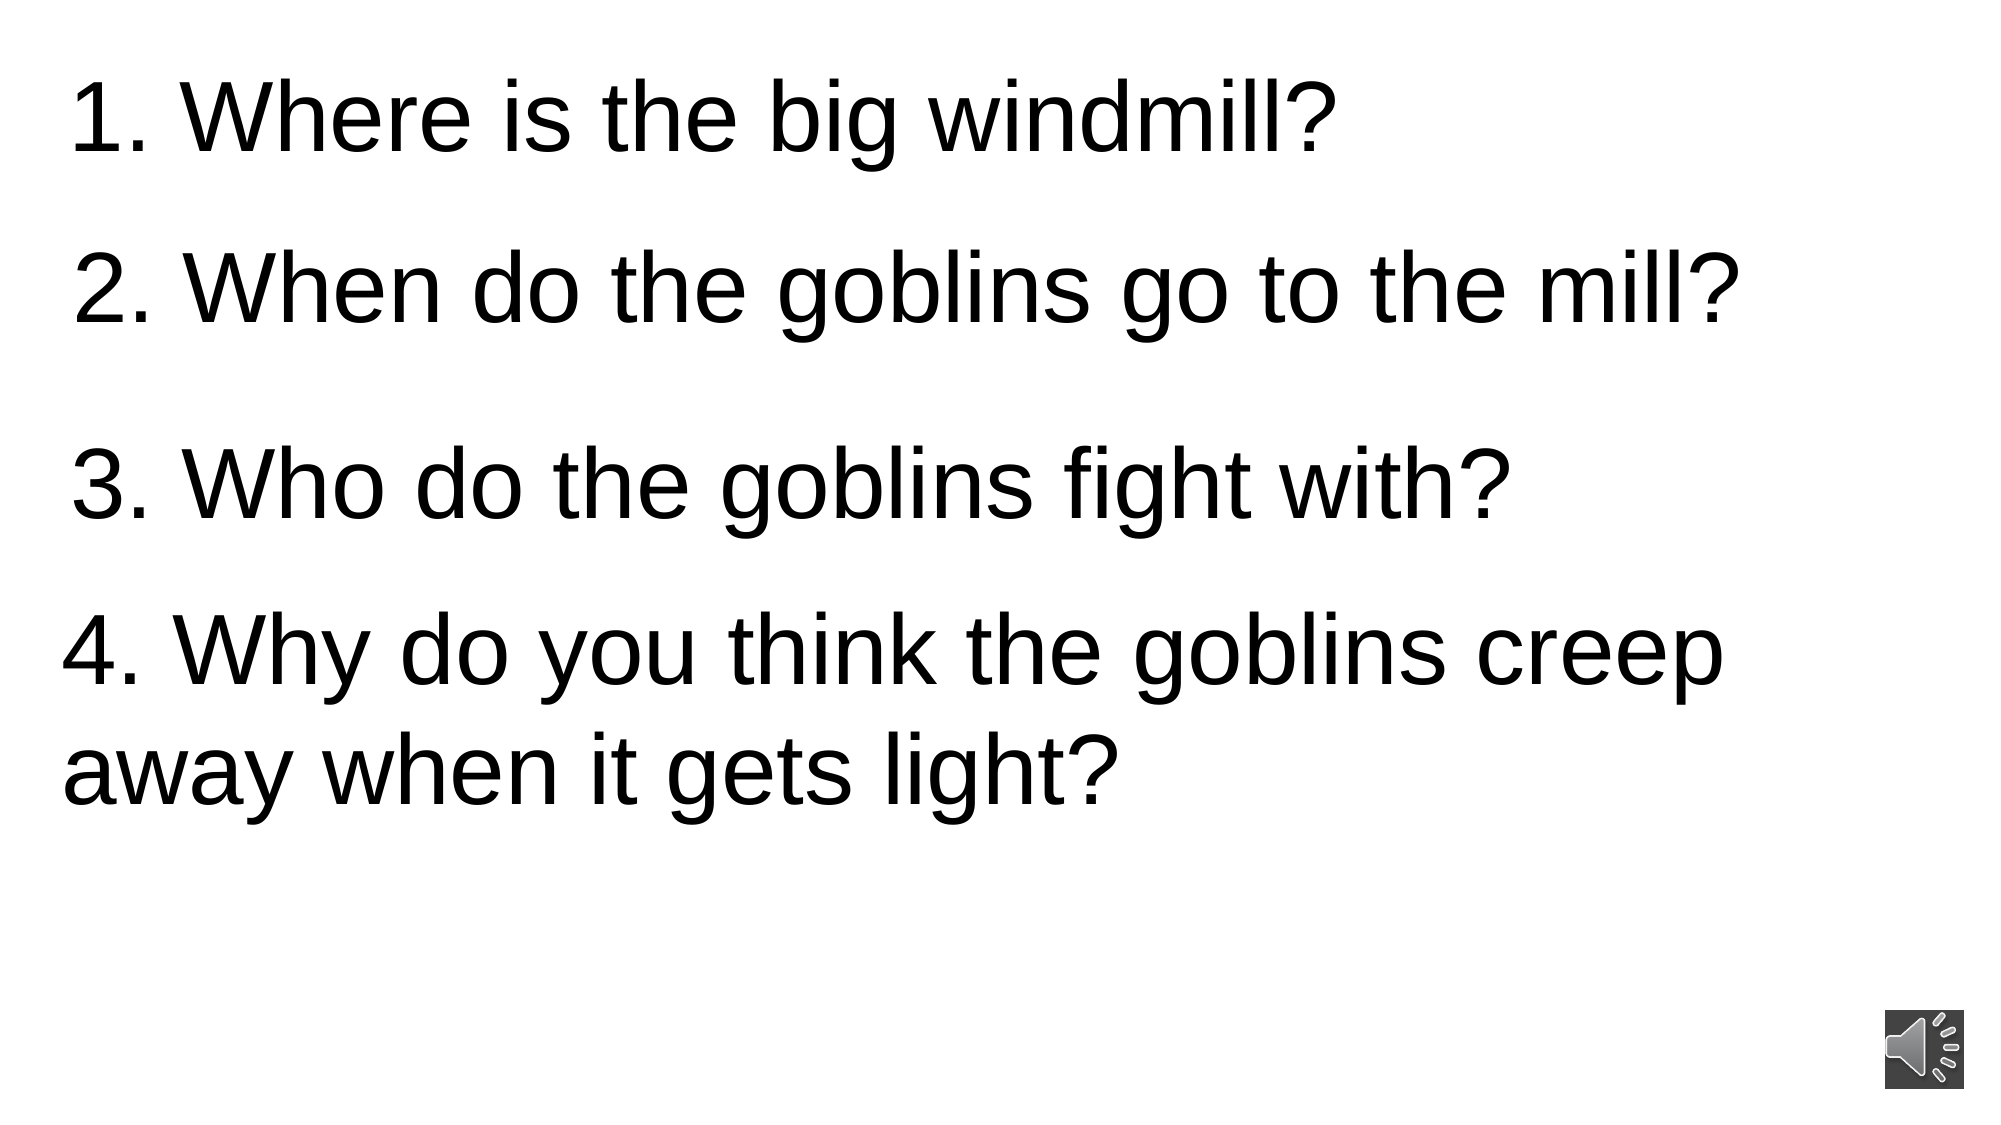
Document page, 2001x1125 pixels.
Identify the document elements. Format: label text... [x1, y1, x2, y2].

picture [1884, 1009, 1965, 1090]
text_box 2. When do the goblins go to the mill? [56, 214, 1759, 350]
text_box 4. Why do you think the goblins creep away when it gets light? [46, 577, 1936, 833]
text_box 3. Who do the goblins fight with? [55, 411, 1530, 547]
text_box 1. Where is the big windmill? [53, 43, 1356, 179]
